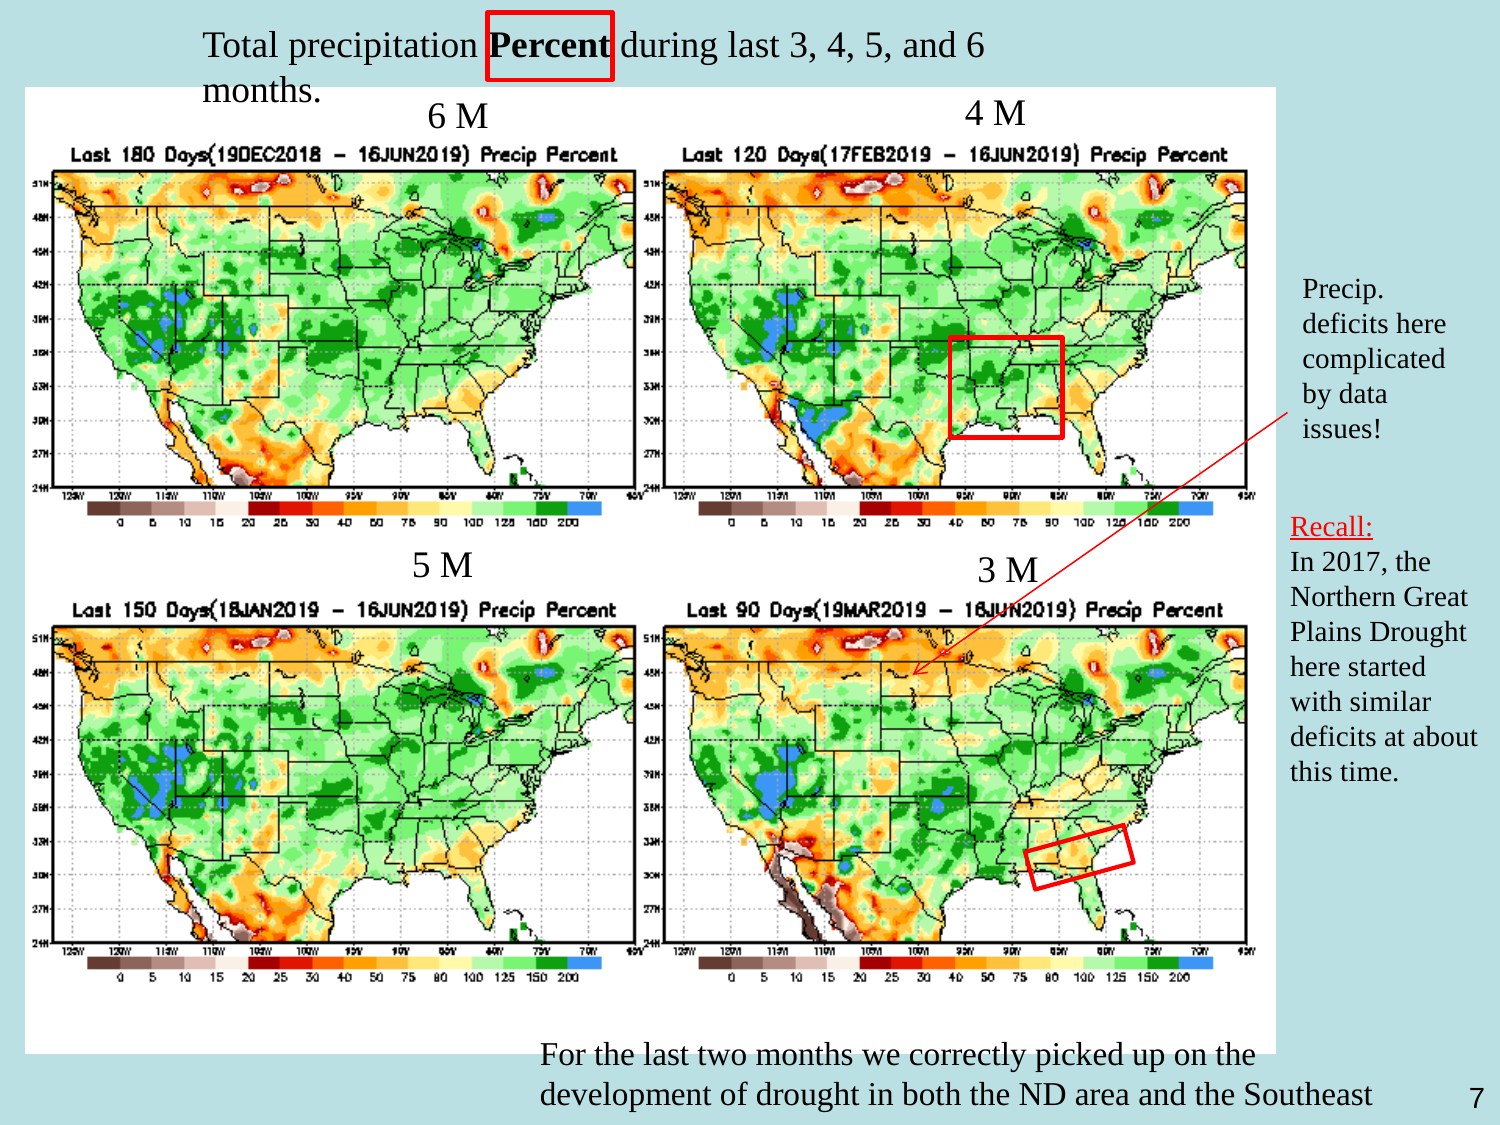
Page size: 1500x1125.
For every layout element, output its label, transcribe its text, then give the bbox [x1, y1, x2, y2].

text_box Recall: In 2017, the Northern Great Plains Drought here started with similar deficits at about this time. [1281, 499, 1500, 795]
text_box [485, 10, 615, 82]
text_box Precip. deficits here complicated by data issues! [1287, 262, 1488, 452]
picture [25, 87, 1276, 1054]
text_box 4 M [950, 80, 1050, 85]
text_box For the last two months we correctly picked up on the development of drought in both the ND area and the Southeast [524, 1024, 1413, 1120]
text_box Total precipitation Percent during last 3, 4, 5, and 6 months. [187, 12, 1138, 85]
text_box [912, 412, 1288, 676]
slide_number 7 [1403, 1071, 1500, 1125]
